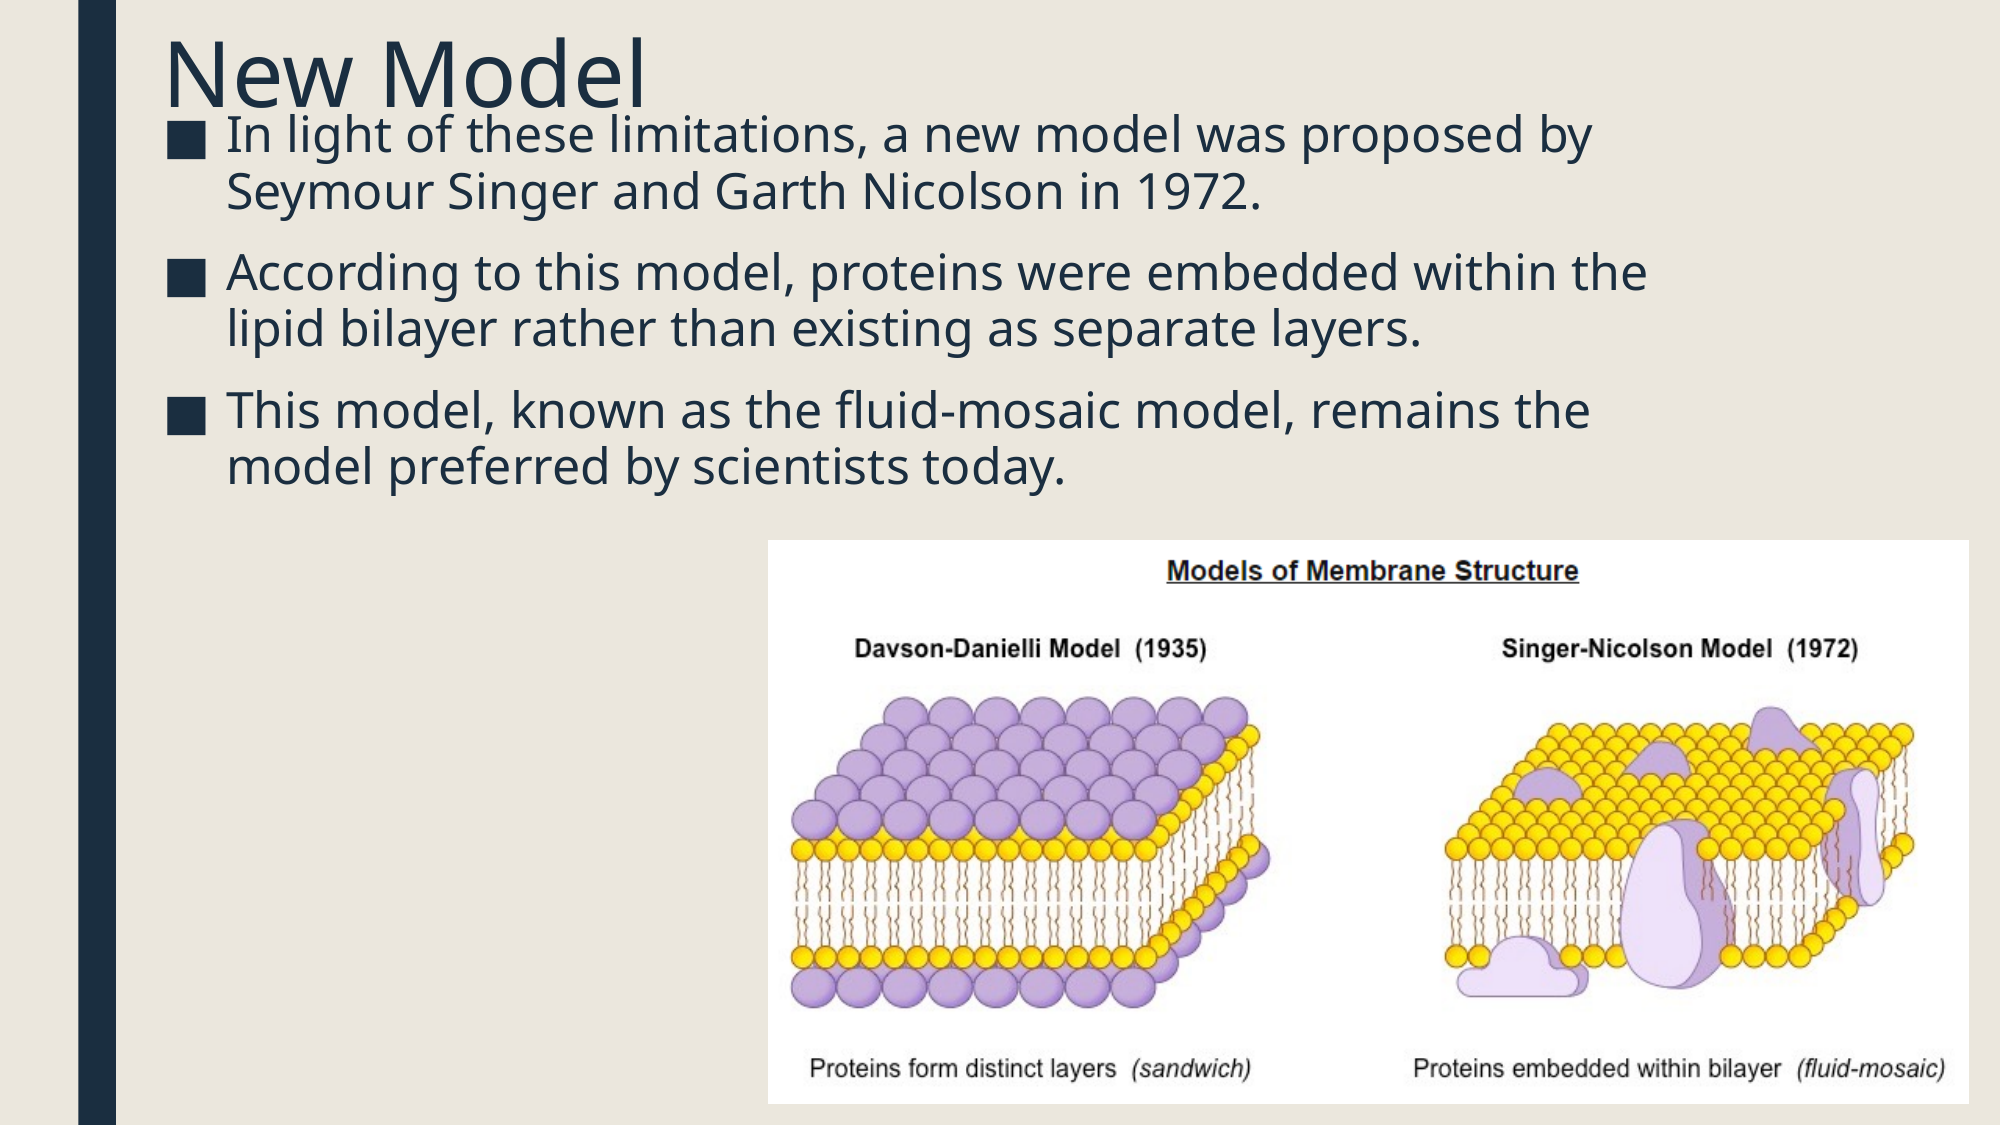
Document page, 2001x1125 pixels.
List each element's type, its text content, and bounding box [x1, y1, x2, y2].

list In light of these limitations, a new model was proposed by Seymour Singer and Garth Nicolson in 1972. According to this model, proteins were embedded within the lipid bilayer rather than existing as separate layers. This model, known as the fluid-mosaic model, remains the model preferred by scientists today. [147, 100, 1723, 688]
picture [768, 540, 1969, 1104]
title New Model [147, 21, 1723, 100]
